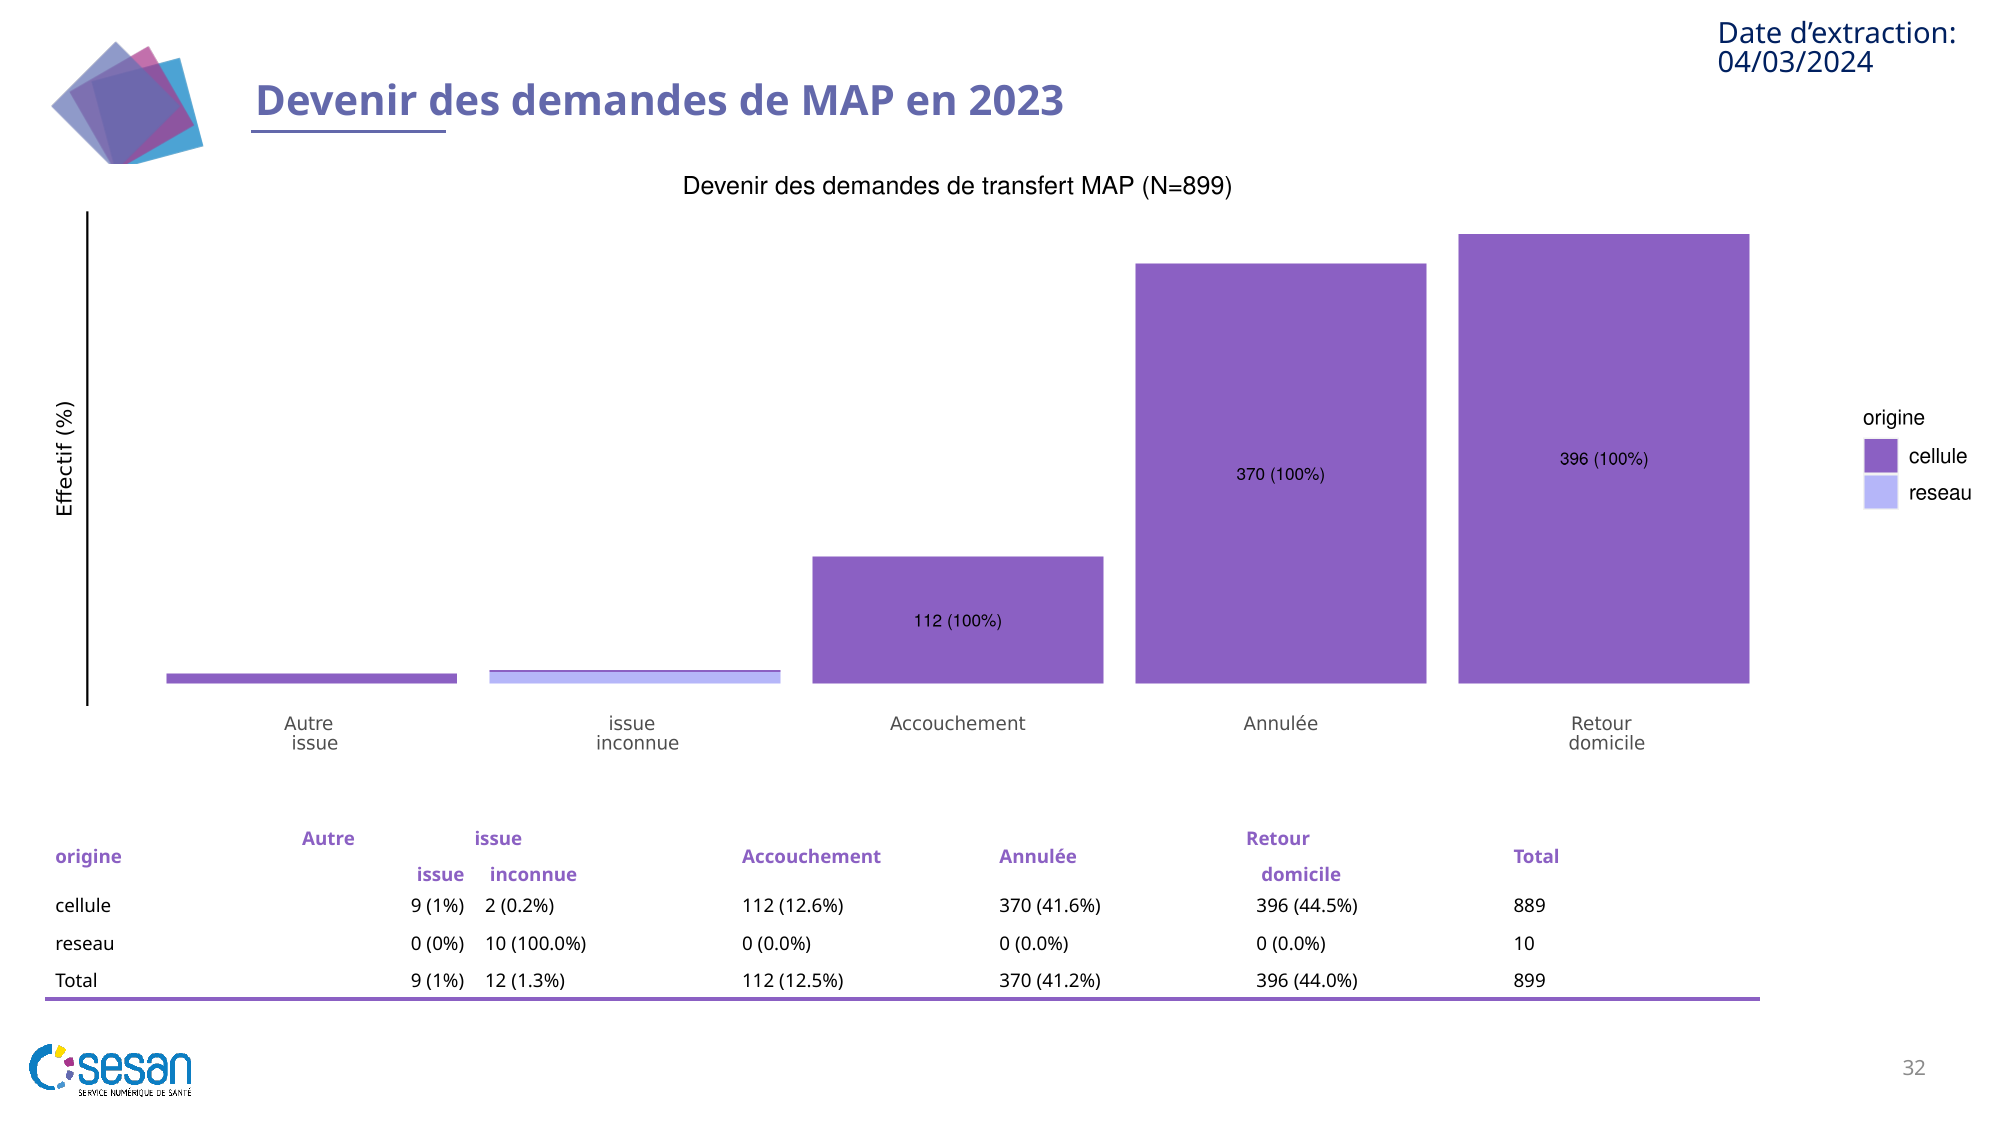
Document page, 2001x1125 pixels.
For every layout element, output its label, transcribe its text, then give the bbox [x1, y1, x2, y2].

table_cell 10 [1503, 924, 1760, 961]
title Devenir des demandes de MAP en 2023 [240, 80, 1696, 132]
table_cell 396 (44.5%) [1246, 886, 1503, 924]
table_cell 0 (0.0%) [732, 924, 989, 961]
table_cell 112 (12.5%) [732, 961, 989, 997]
table_cell 396 (44.0%) [1246, 961, 1503, 997]
table_header issue inconnue [475, 825, 732, 886]
table_header Annulée [989, 825, 1246, 886]
table_header Retour domicile [1246, 825, 1503, 886]
table_header Autre issue [302, 825, 475, 886]
table_header Accouchement [732, 825, 989, 886]
table_cell 2 (0.2%) [475, 886, 732, 924]
picture [51, 41, 204, 164]
table_cell 9 (1%) [302, 961, 475, 997]
table_cell reseau [45, 924, 302, 961]
table_cell 12 (1.3%) [475, 961, 732, 997]
table_cell cellule [45, 886, 302, 924]
table_cell 10 (100.0%) [475, 924, 732, 961]
table_header origine [45, 825, 302, 886]
table_cell Total [45, 961, 302, 997]
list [44, 164, 1995, 765]
table_cell 899 [1503, 961, 1760, 997]
table_cell 0 (0.0%) [989, 924, 1246, 961]
table_cell 370 (41.6%) [989, 886, 1246, 924]
list 04/03/2024 [1703, 39, 1935, 99]
table_cell 889 [1503, 886, 1760, 924]
table_cell 370 (41.2%) [989, 961, 1246, 997]
table_cell 9 (1%) [302, 886, 475, 924]
table_header Total [1503, 825, 1760, 886]
table_cell 0 (0%) [302, 924, 475, 961]
table_cell 112 (12.6%) [732, 886, 989, 924]
table_cell 0 (0.0%) [1246, 924, 1503, 961]
picture [29, 1044, 191, 1097]
